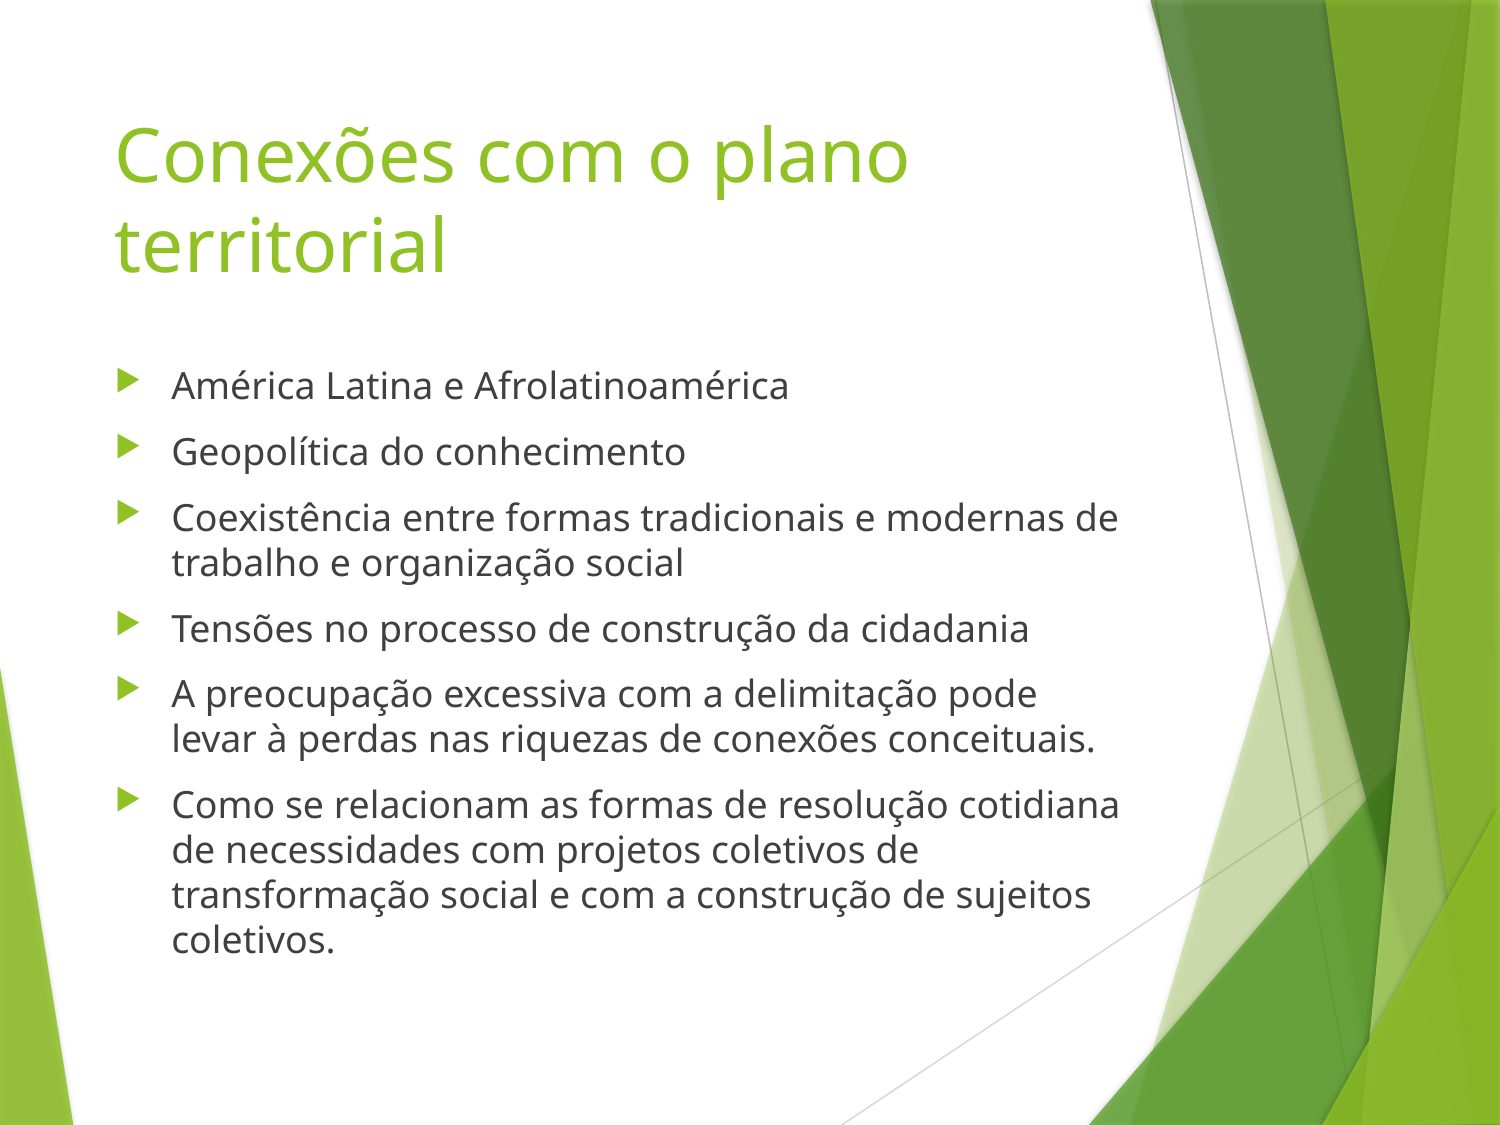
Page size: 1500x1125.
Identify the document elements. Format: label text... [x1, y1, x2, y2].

list América Latina e Afrolatinoamérica Geopolítica do conhecimento Coexistência entre formas tradicionais e modernas de trabalho e organização social Tensões no processo de construção da cidadania A preocupação excessiva com a delimitação pode levar à perdas nas riquezas de conexões conceituais. Como se relacionam as formas de resolução cotidiana de necessidades com projetos coletivos de transformação social e com a construção de sujeitos coletivos. [99, 354, 1142, 992]
title Conexões com o plano territorial [99, 99, 1142, 317]
